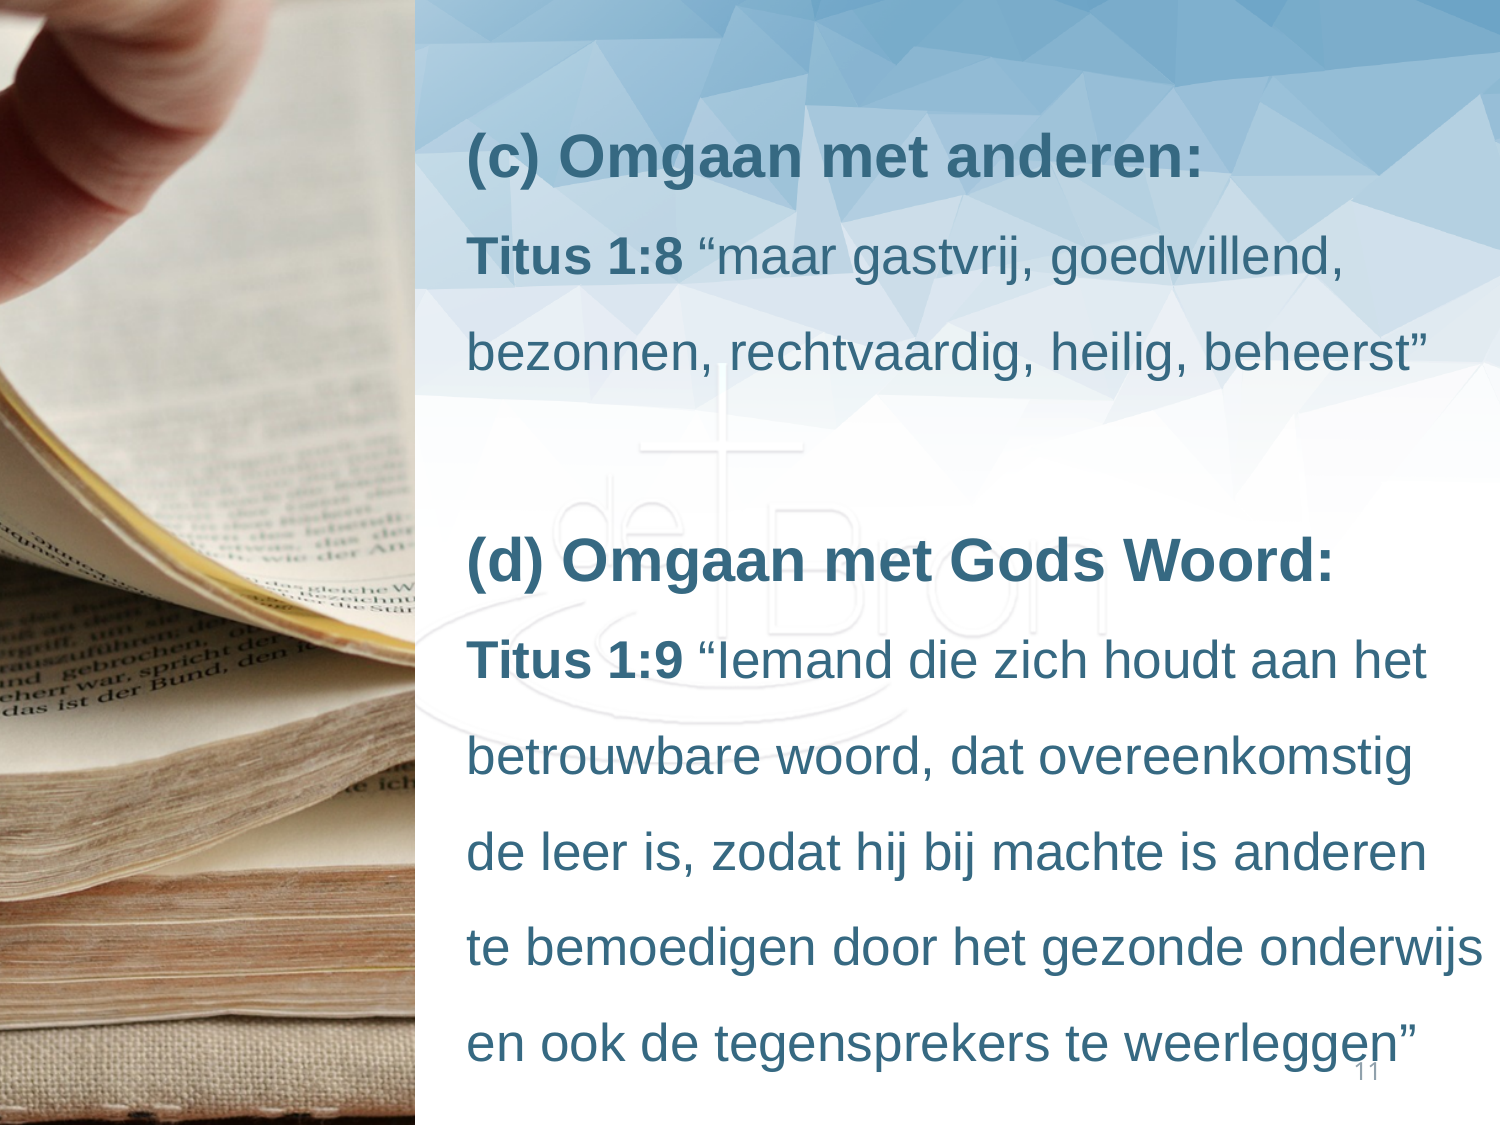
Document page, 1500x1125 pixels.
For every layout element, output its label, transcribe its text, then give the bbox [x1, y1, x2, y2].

slide_number 11 [1059, 1042, 1397, 1103]
list (c) Omgaan met anderen: Titus 1:8 “maar gastvrij, goedwillend, bezonnen, rechtvaardig, heilig, beheerst” (d) Omgaan met Gods Woord: Titus 1:9 “Iemand die zich houdt aan het betrouwbare woord, dat overeenkomstig de leer is, zodat hij bij machte is anderen te bemoedigen door het gezonde onderwijs en ook de tegensprekers te weerleggen” [451, 72, 1500, 1092]
picture [0, 0, 1500, 1125]
